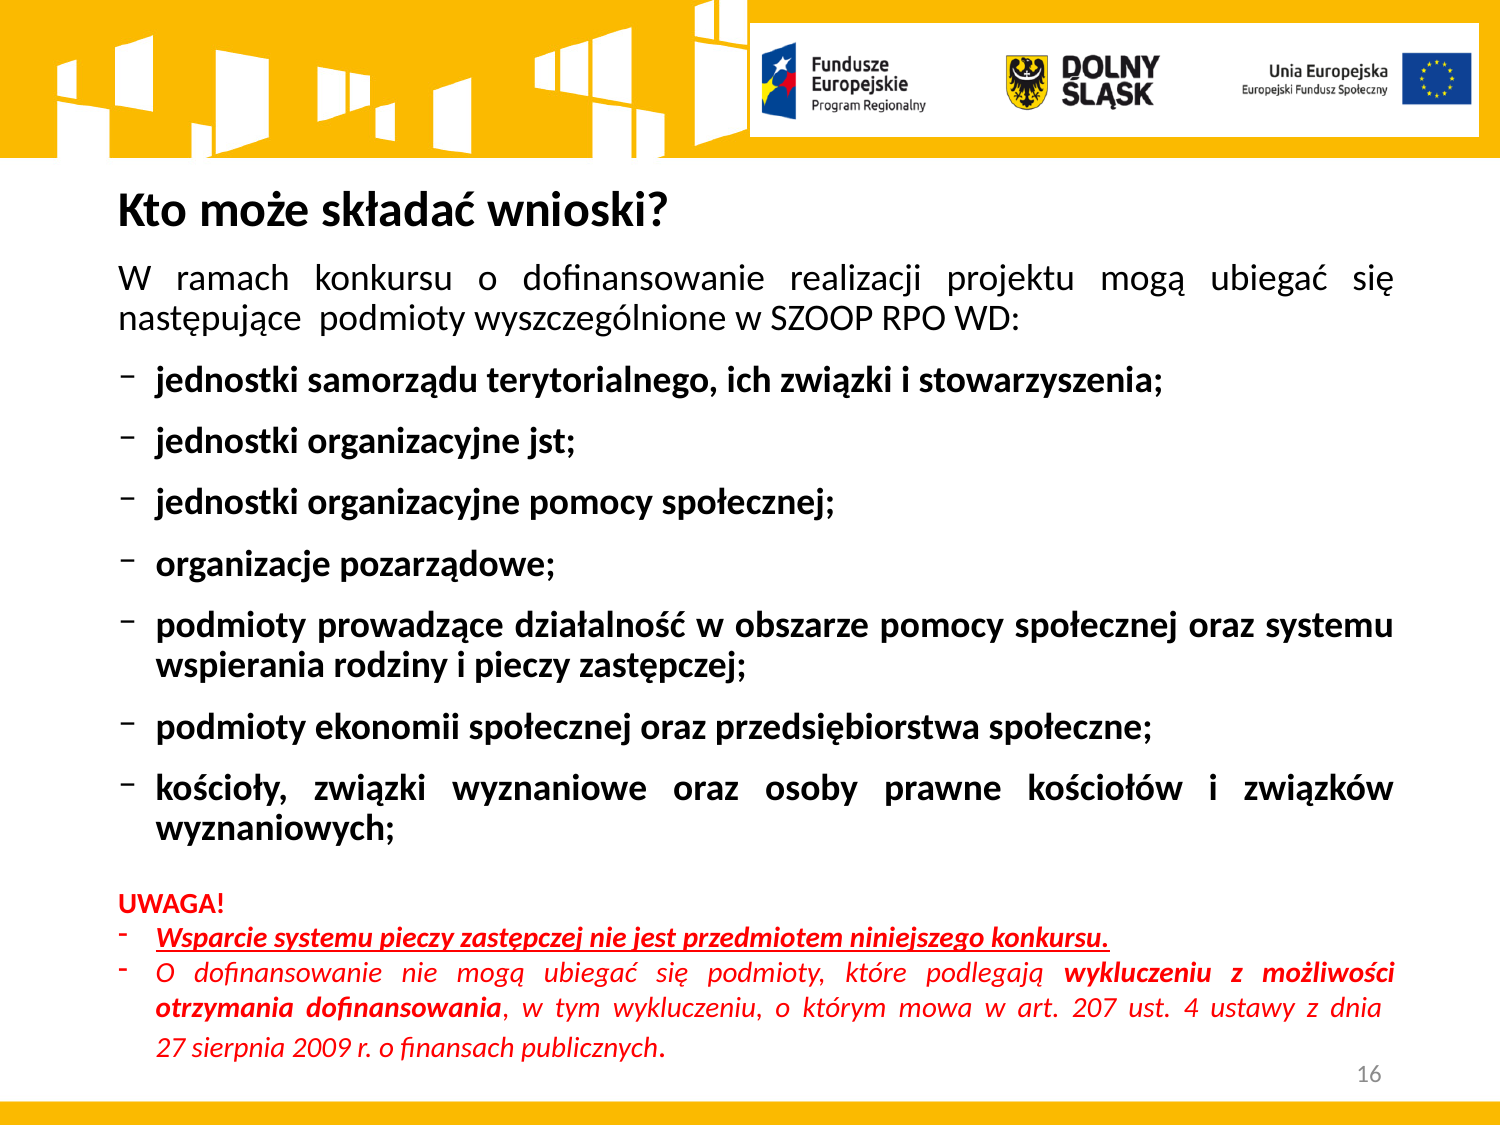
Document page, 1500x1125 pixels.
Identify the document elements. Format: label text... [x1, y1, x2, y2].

list Kto może składać wnioski? W ramach konkursu o dofinansowanie realizacji projektu mogą ubiegać się następujące podmioty wyszczególnione w SZOOP RPO WD: jednostki samorządu terytorialnego, ich związki i stowarzyszenia; jednostki organizacyjne jst; jednostki organizacyjne pomocy społecznej; organizacje pozarządowe; podmioty prowadzące działalność w obszarze pomocy społecznej oraz systemu wspierania rodziny i pieczy zastępczej; podmioty ekonomii społecznej oraz przedsiębiorstwa społeczne; kościoły, związki wyznaniowe oraz osoby prawne kościołów i związków wyznaniowych; UWAGA! Wsparcie systemu pieczy zastępczej nie jest przedmiotem niniejszego konkursu. O dofinansowanie nie mogą ubiegać się podmioty, które podlegają wykluczeniu z możliwości otrzymania dofinansowania, w tym wykluczeniu, o którym mowa w art. 207 ust. 4 ustawy z dnia 27 sierpnia 2009 r. o finansach publicznych. [102, 175, 1411, 1067]
picture [0, 0, 1500, 1125]
slide_number 16 [1059, 1042, 1397, 1103]
